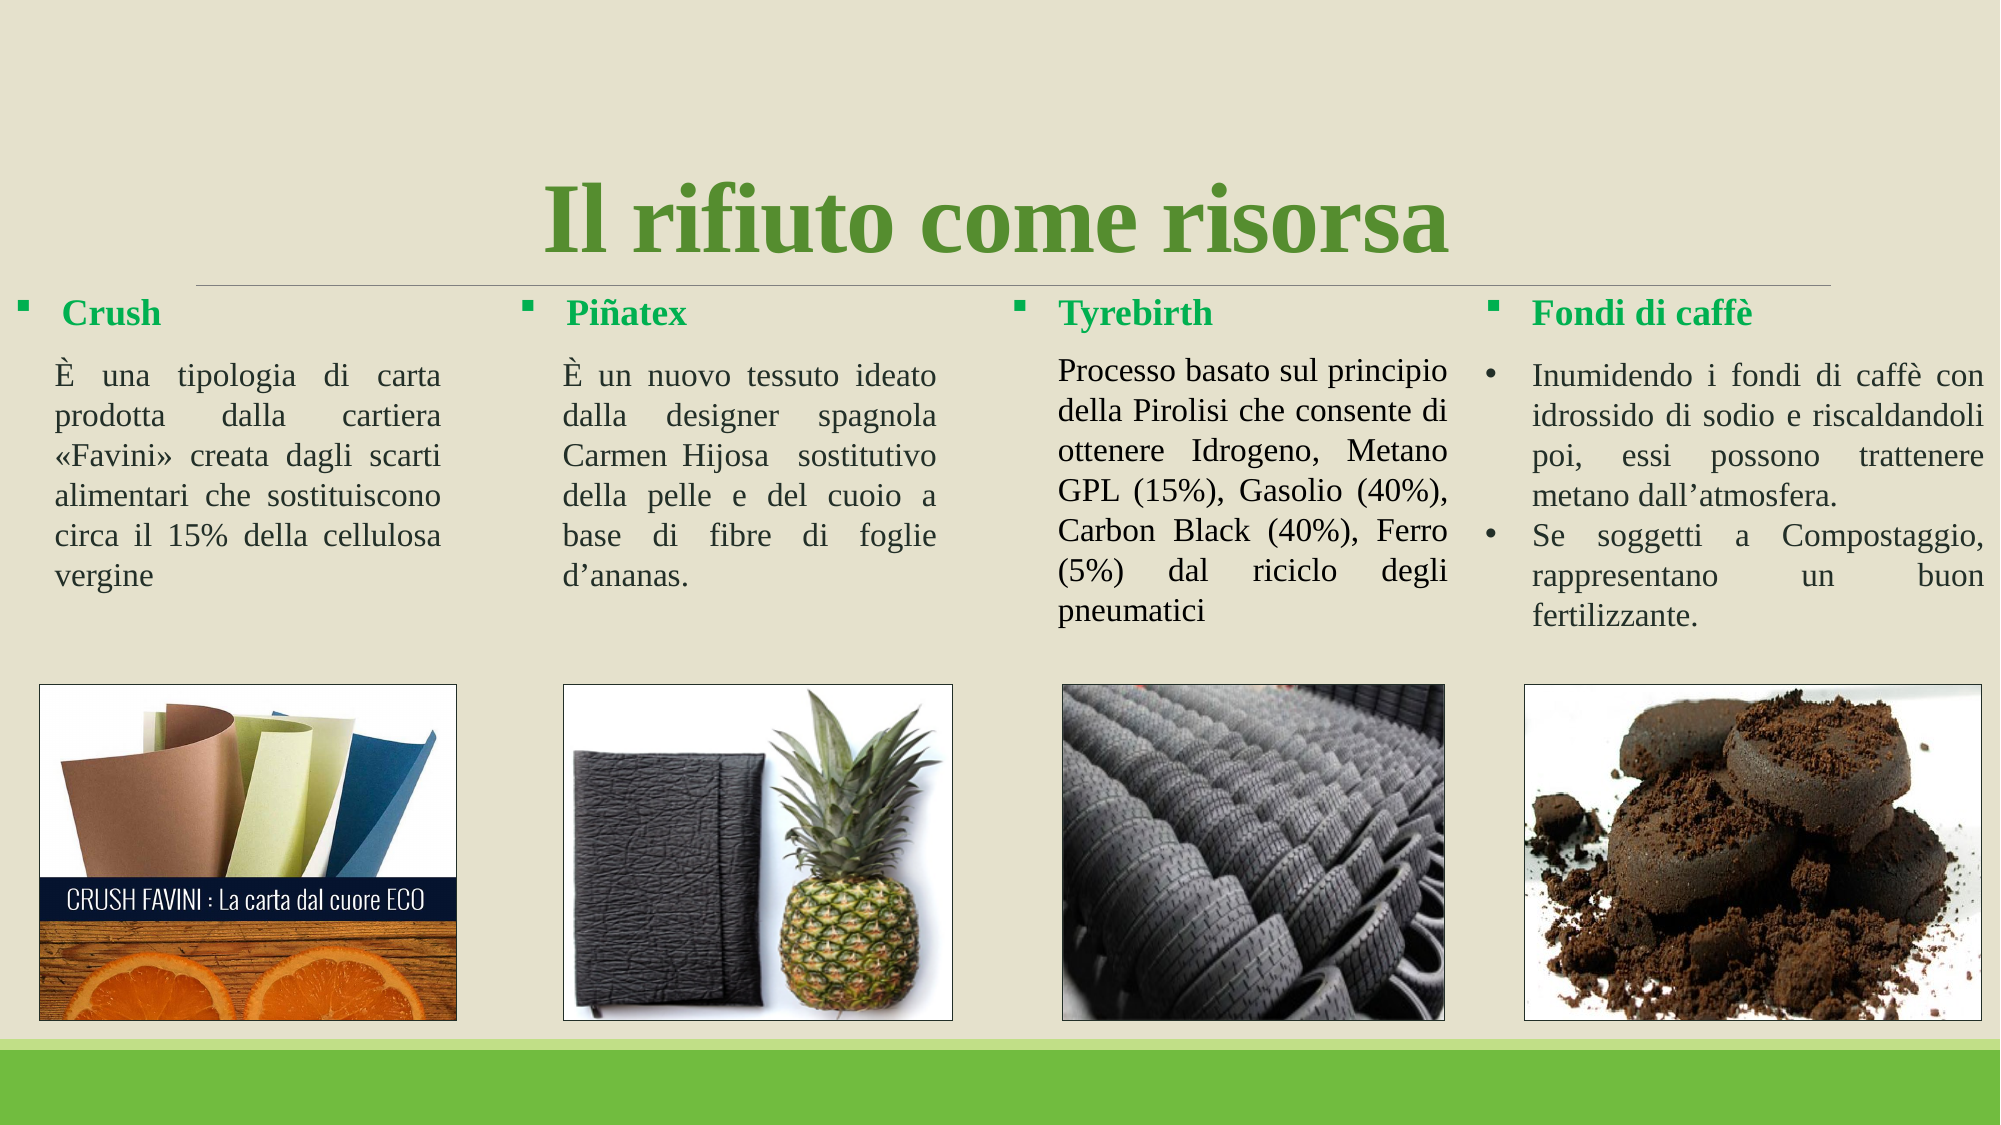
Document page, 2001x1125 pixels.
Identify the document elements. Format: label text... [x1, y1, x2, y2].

text_box È una tipologia di carta prodotta dalla cartiera «Favini» creata dagli scarti alimentari che sostituiscono circa il 15% della cellulosa vergine [39, 345, 457, 600]
text_box È un nuovo tessuto ideato dalla designer spagnola Carmen Hijosa sostitutivo della pelle e del cuoio a base di fibre di foglie d’ananas. [547, 345, 953, 640]
text_box Inumidendo i fondi di caffè con idrossido di sodio e riscaldandoli poi, essi possono trattenere metano dall’atmosfera. Se soggetti a Compostaggio, rappresentano un buon fertilizzante. [1470, 346, 2000, 641]
picture [563, 683, 953, 1021]
text_box Processo basato sul principio della Pirolisi che consente di ottenere Idrogeno, Metano GPL (15%), Gasolio (40%), Carbon Black (40%), Ferro (5%) dal riciclo degli pneumatici [1043, 340, 1464, 636]
picture [1061, 683, 1445, 1021]
text_box Piñatex [504, 280, 821, 341]
text_box Fondi di caffè [1470, 280, 1789, 341]
text_box Tyrebirth [996, 280, 1254, 341]
text_box Crush [0, 280, 291, 341]
picture [1524, 683, 1983, 1021]
picture [39, 683, 458, 1021]
title Il rifiuto come risorsa [527, 147, 1500, 281]
